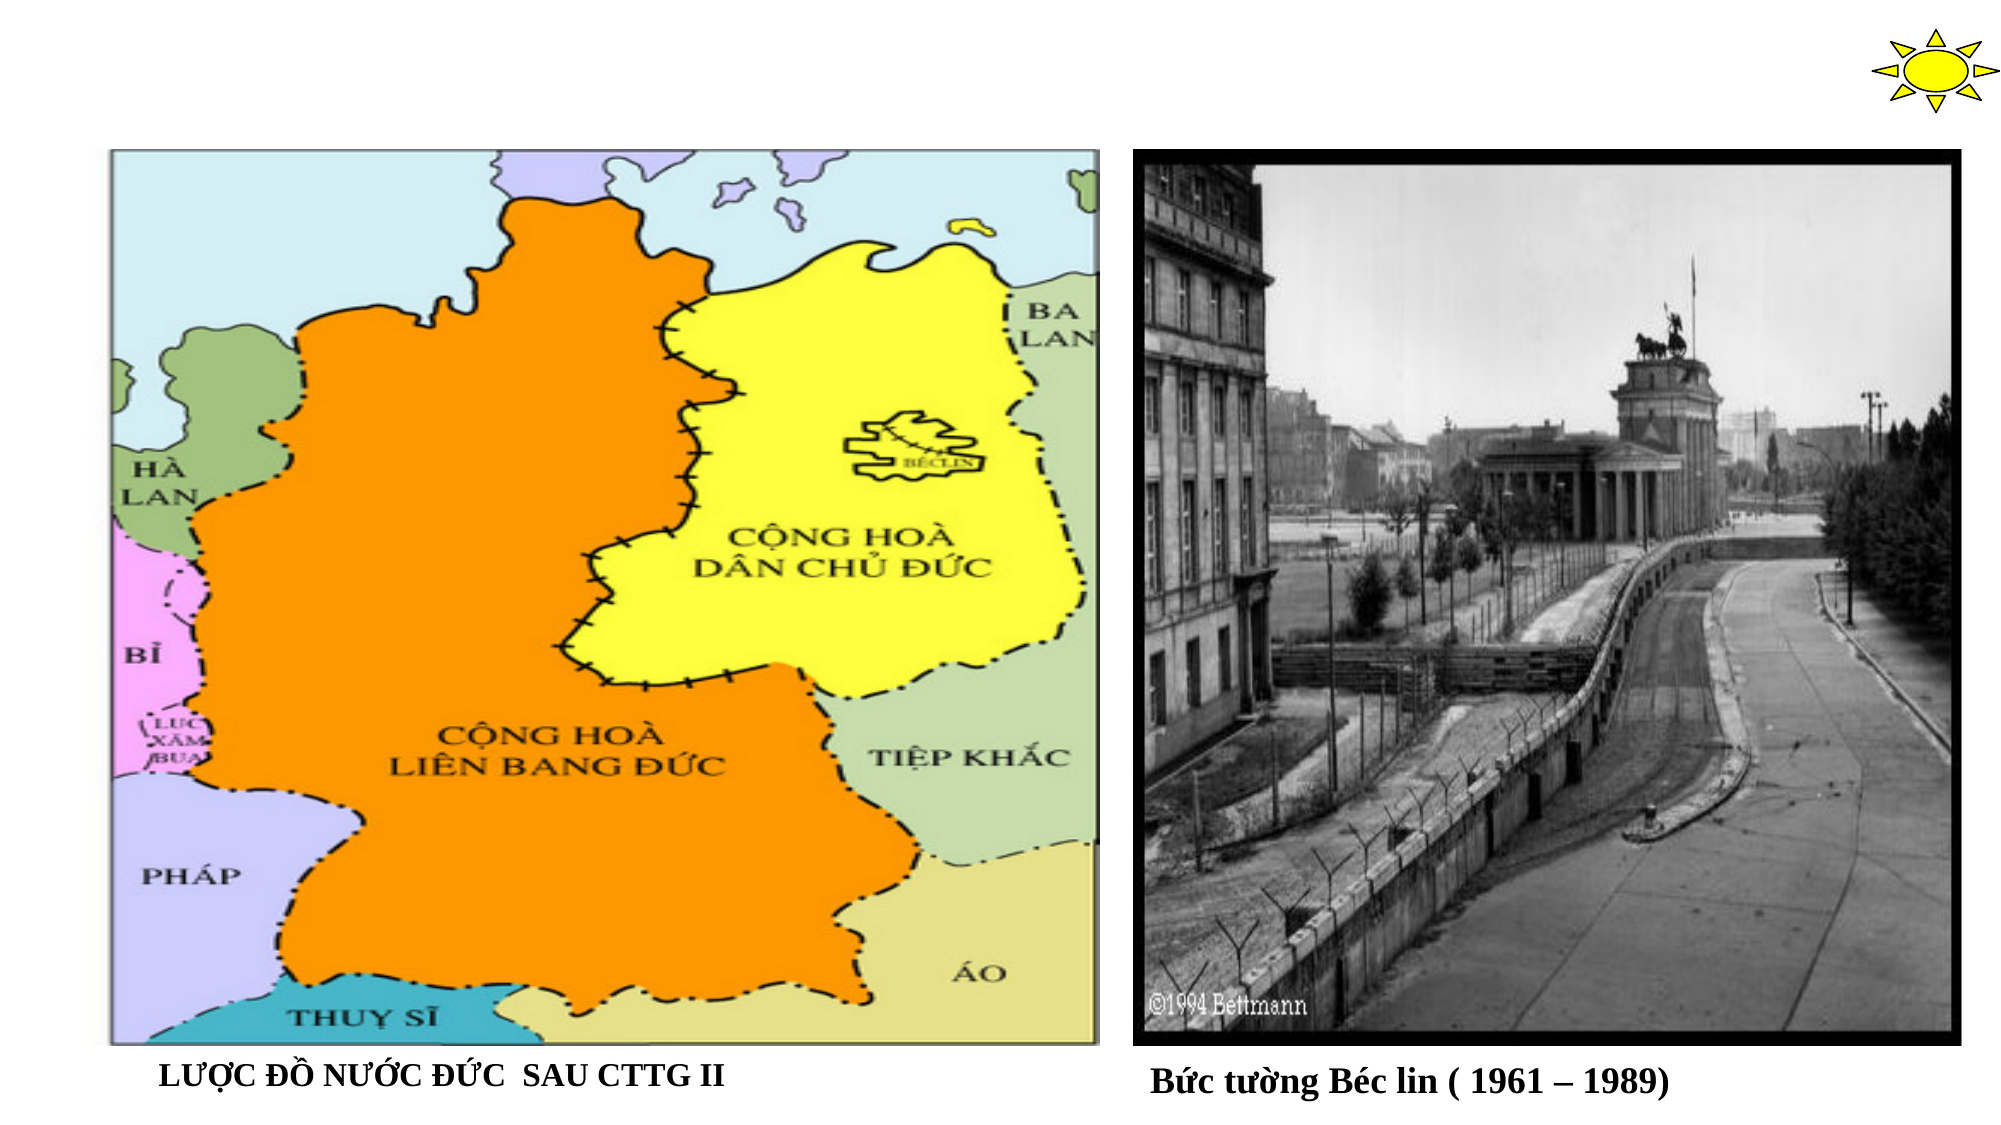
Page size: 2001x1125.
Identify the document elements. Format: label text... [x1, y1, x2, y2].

text_box [1904, 50, 1969, 92]
text_box [1926, 29, 1946, 47]
text_box Bức tường Béc lin ( 1961 – 1989) [1135, 1048, 1686, 1109]
text_box [1974, 65, 2000, 77]
text_box [1956, 41, 1982, 58]
picture [0, 149, 1100, 1046]
text_box [1890, 84, 1916, 101]
text_box LƯỢC ĐỒ NƯỚC ĐỨC SAU CTTG II [143, 1046, 742, 1101]
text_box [1133, 149, 1967, 1046]
text_box [1926, 95, 1946, 113]
text_box [1956, 84, 1982, 101]
text_box [1872, 65, 1898, 77]
text_box [1890, 41, 1916, 58]
